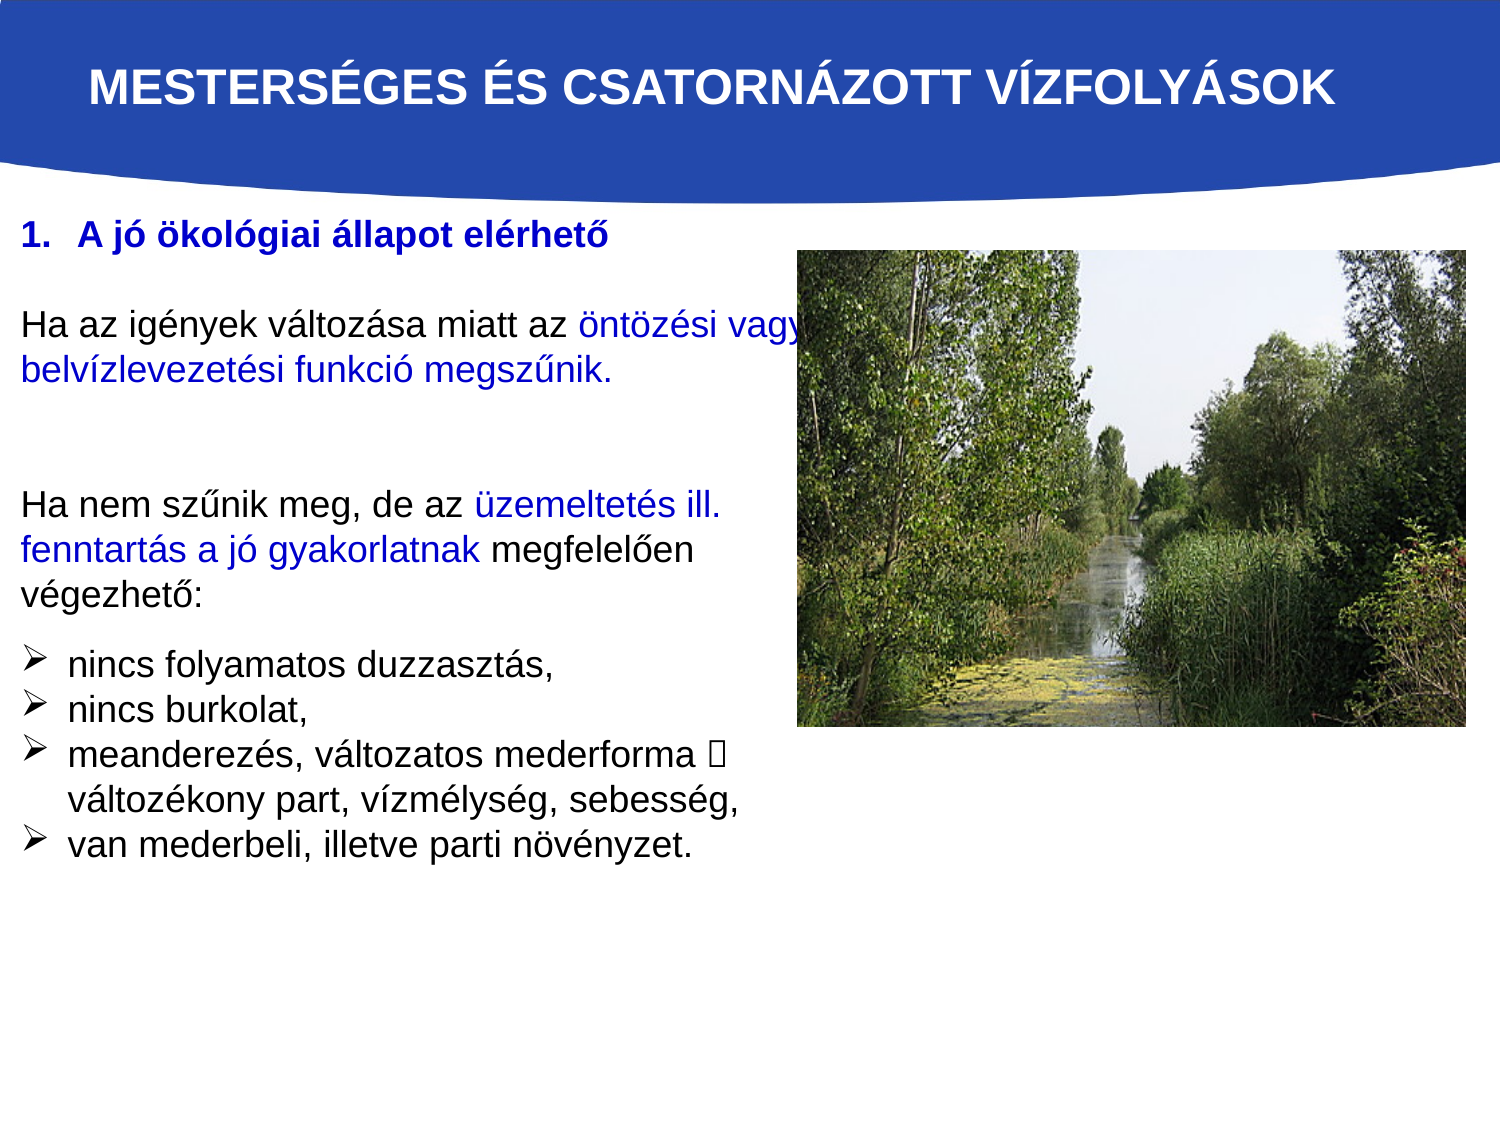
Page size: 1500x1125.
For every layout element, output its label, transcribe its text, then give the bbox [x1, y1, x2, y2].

picture [0, 0, 1500, 1125]
text_box A jó ökológiai állapot elérhető Ha az igények változása miatt az öntözési vagy belvízlevezetési funkció megszűnik. Ha nem szűnik meg, de az üzemeltetés ill. fenntartás a jó gyakorlatnak megfelelően végezhető: nincs folyamatos duzzasztás, nincs burkolat, meanderezés, változatos mederforma  változékony part, vízmélység, sebesség, van mederbeli, illetve parti növényzet. [5, 202, 839, 918]
title mesterséges és csatornázott vízfolyások [73, 7, 1425, 161]
